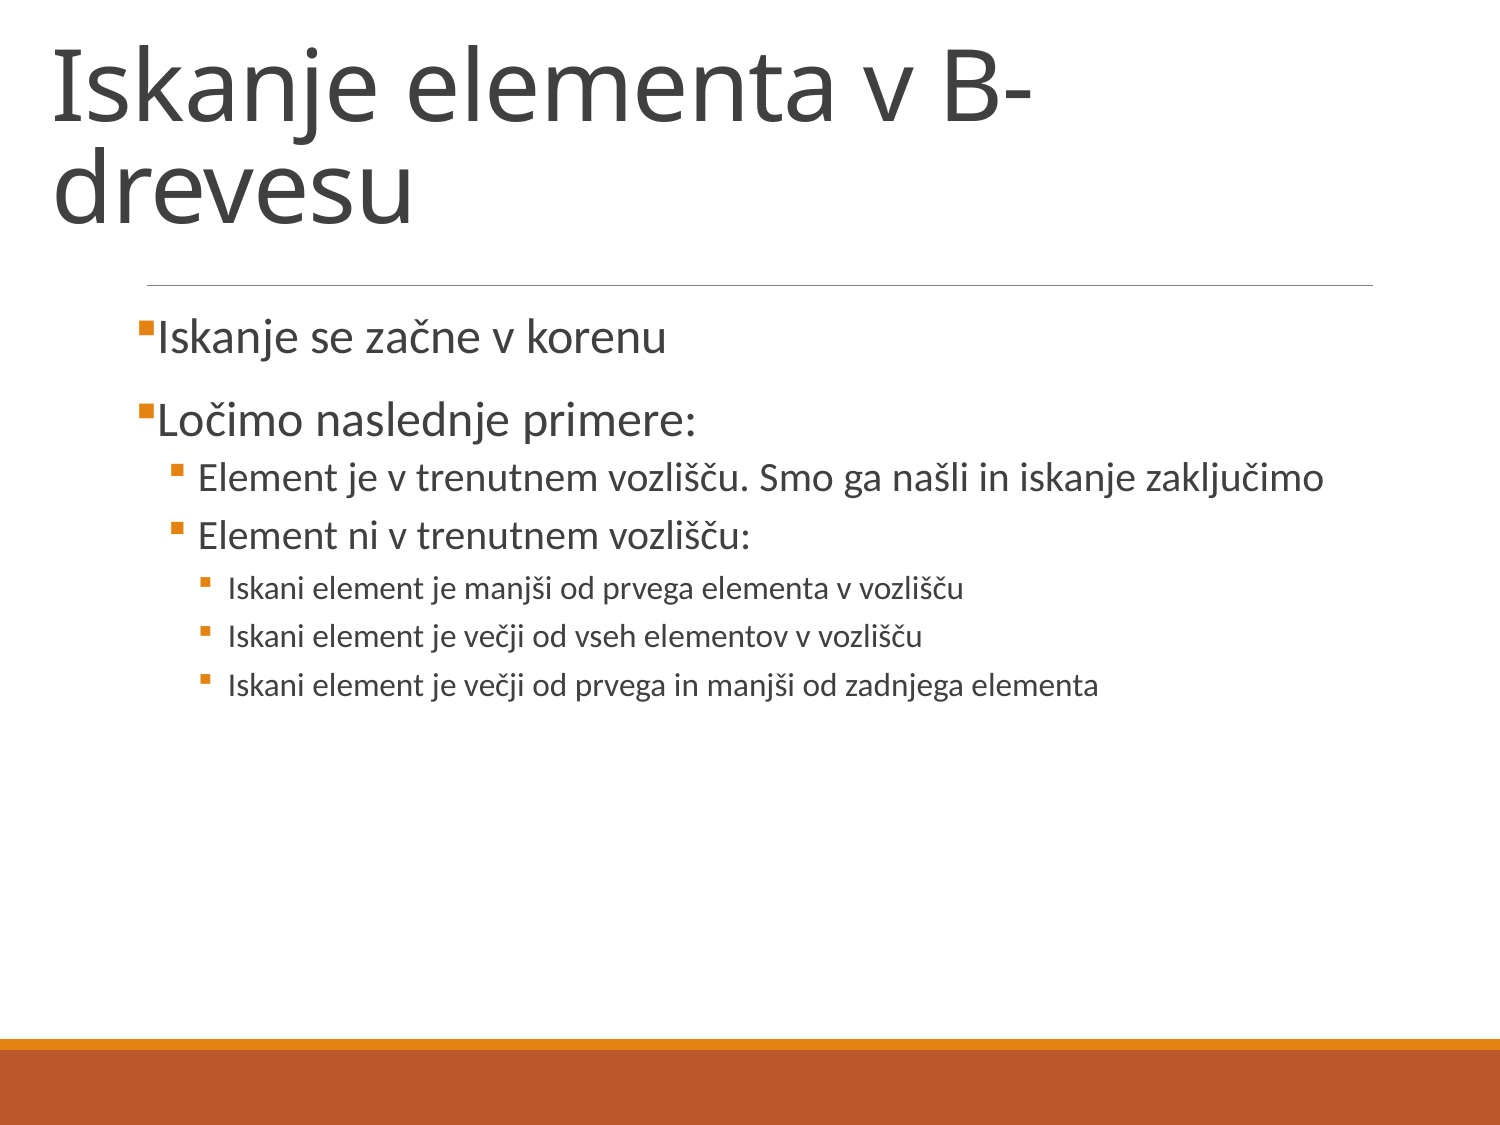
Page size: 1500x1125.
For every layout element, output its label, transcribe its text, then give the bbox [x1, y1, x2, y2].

list Iskanje se začne v korenu Ločimo naslednje primere: Element je v trenutnem vozlišču. Smo ga našli in iskanje zaključimo Element ni v trenutnem vozlišču: Iskani element je manjši od prvega elementa v vozlišču Iskani element je večji od vseh elementov v vozlišču Iskani element je večji od prvega in manjši od zadnjega elementa [135, 302, 1373, 1038]
title Iskanje elementa v B-drevesu [36, 72, 1275, 252]
